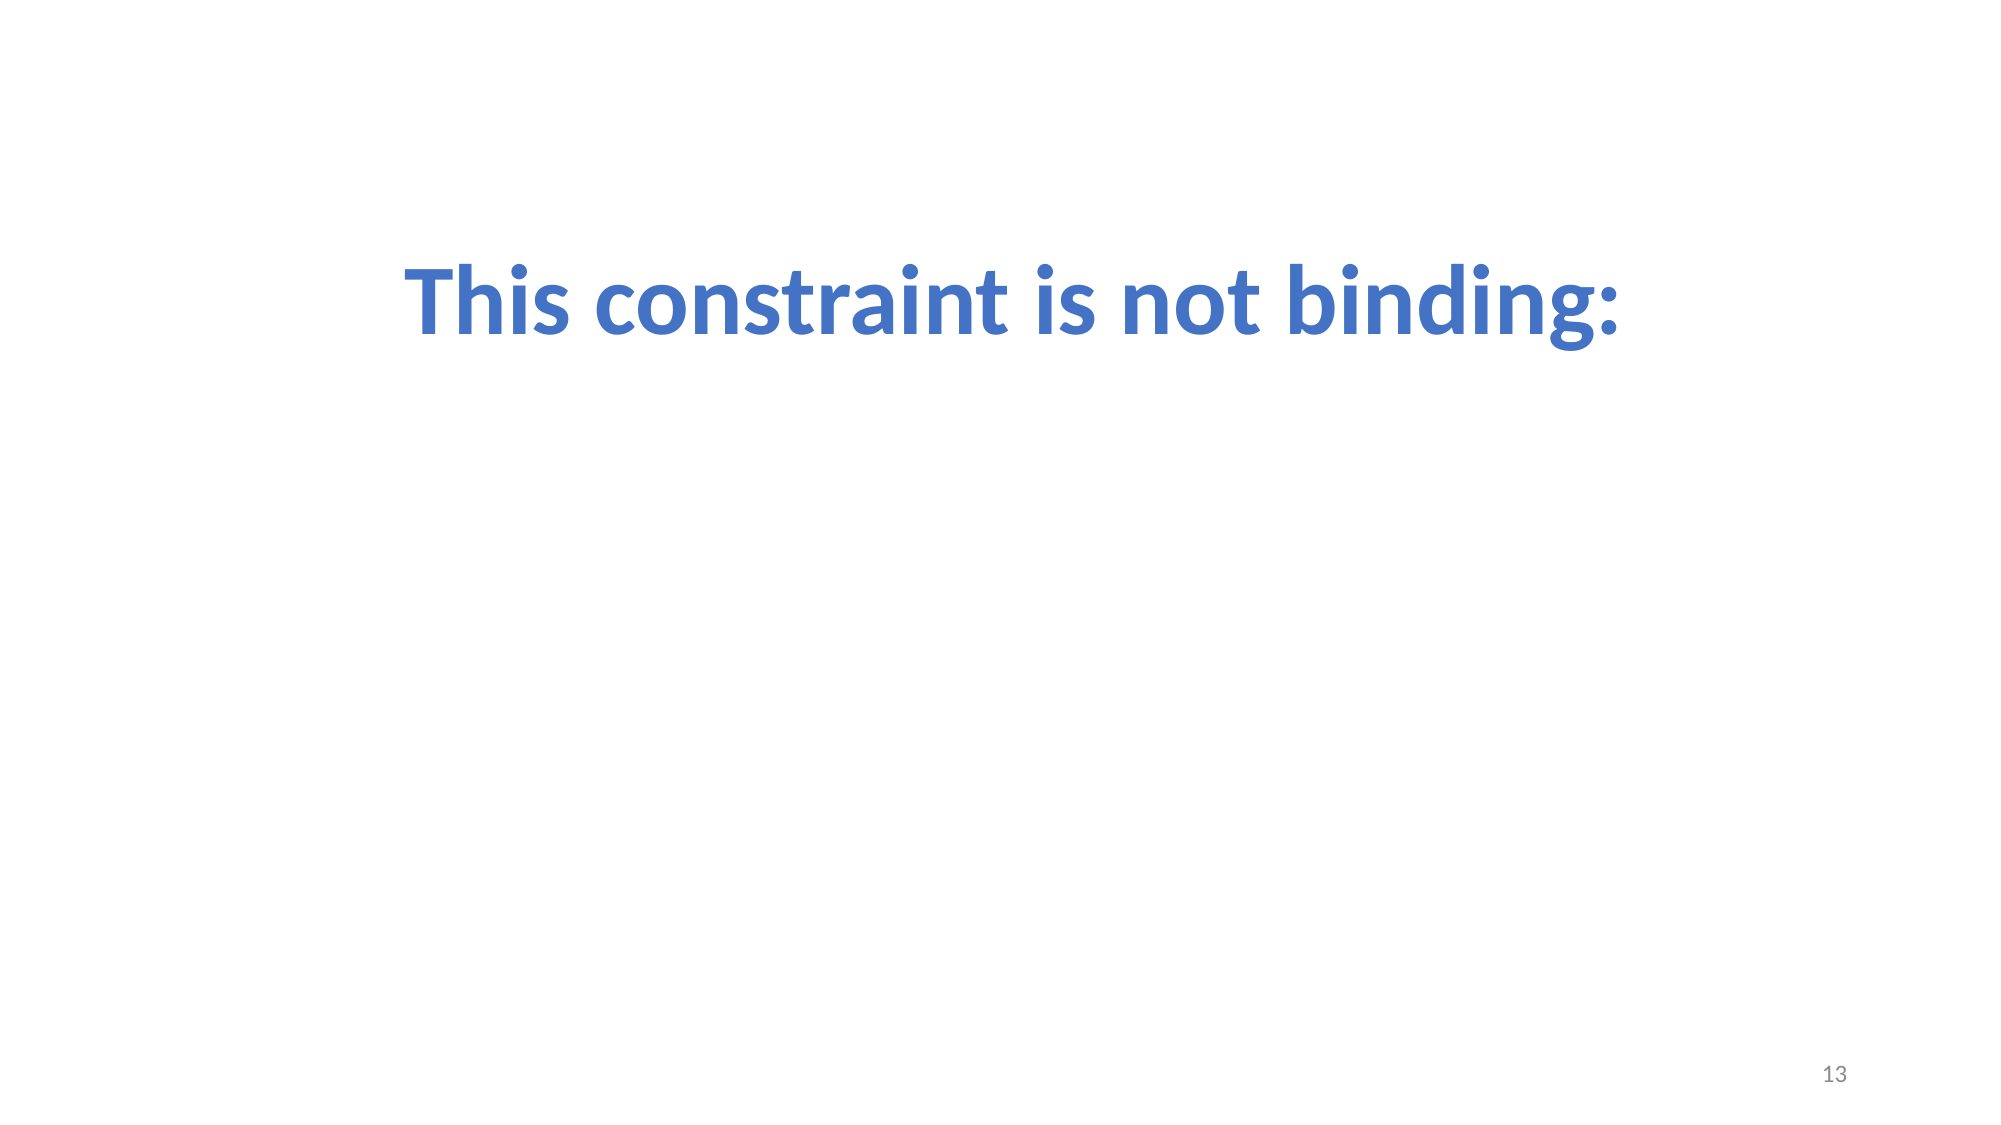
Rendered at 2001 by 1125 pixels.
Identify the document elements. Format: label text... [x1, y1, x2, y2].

slide_number 13 [1412, 1042, 1863, 1103]
